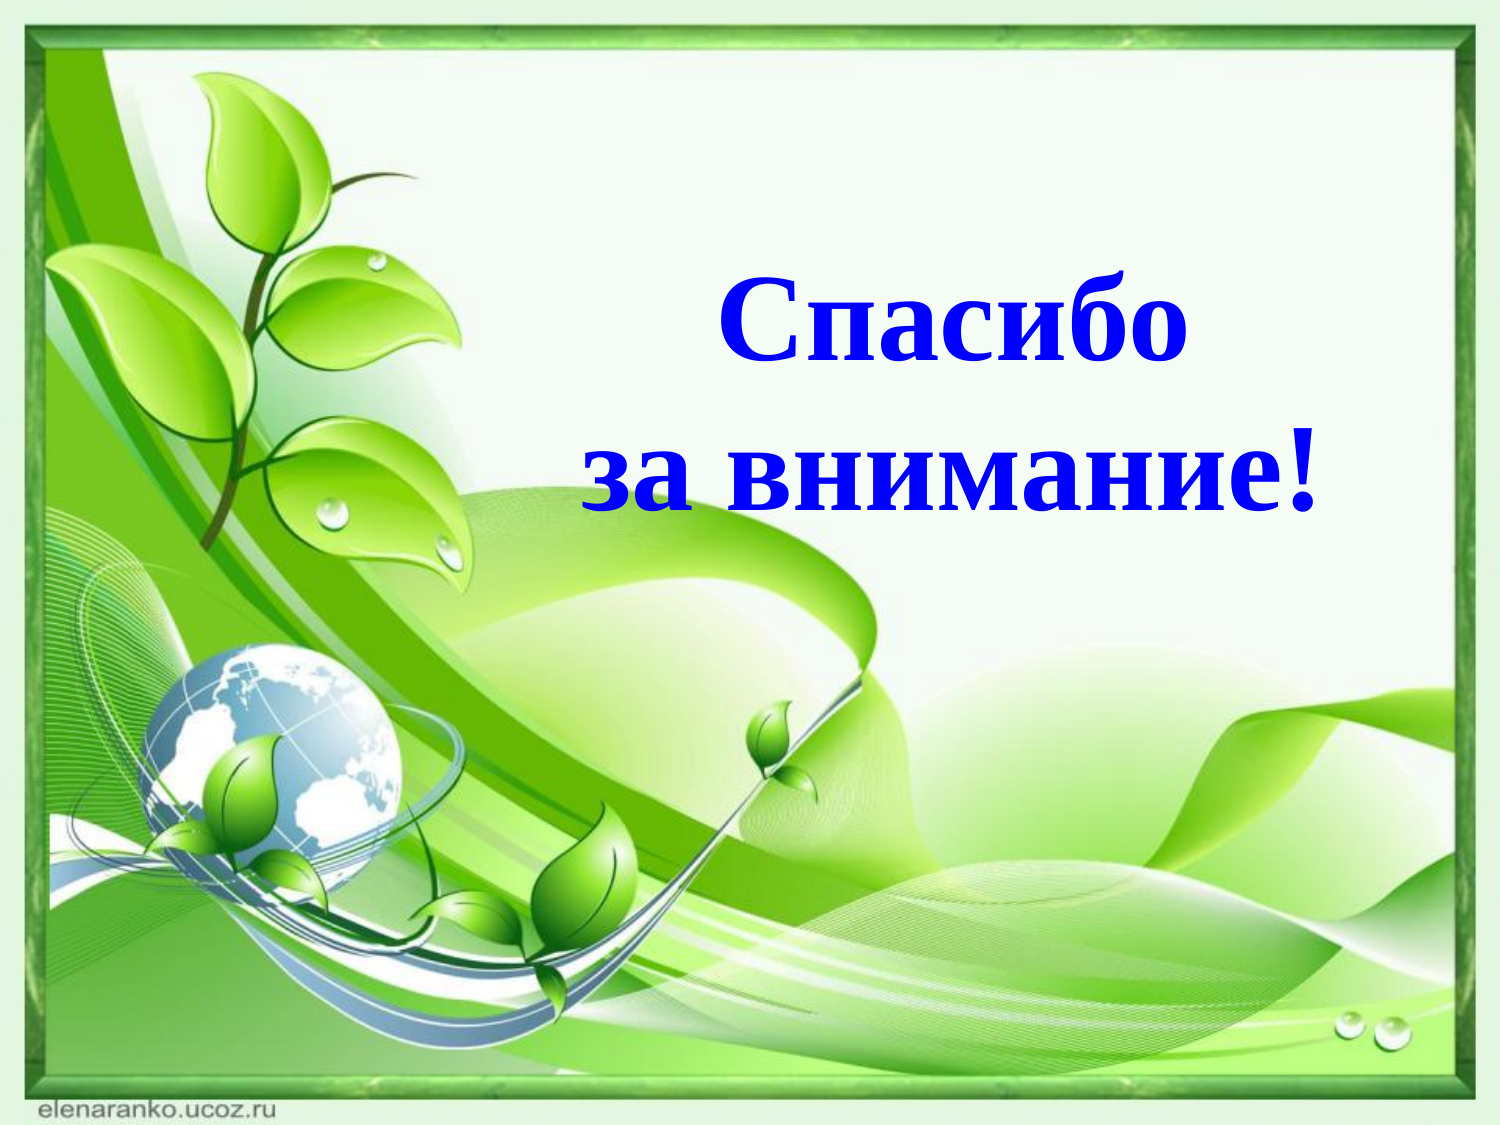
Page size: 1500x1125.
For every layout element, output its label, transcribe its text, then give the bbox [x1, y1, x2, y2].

text_box [691, 758, 1383, 889]
picture [0, 0, 1500, 1125]
text_box Спасибо за внимание! [478, 0, 1459, 803]
text_box [703, 869, 1407, 1001]
